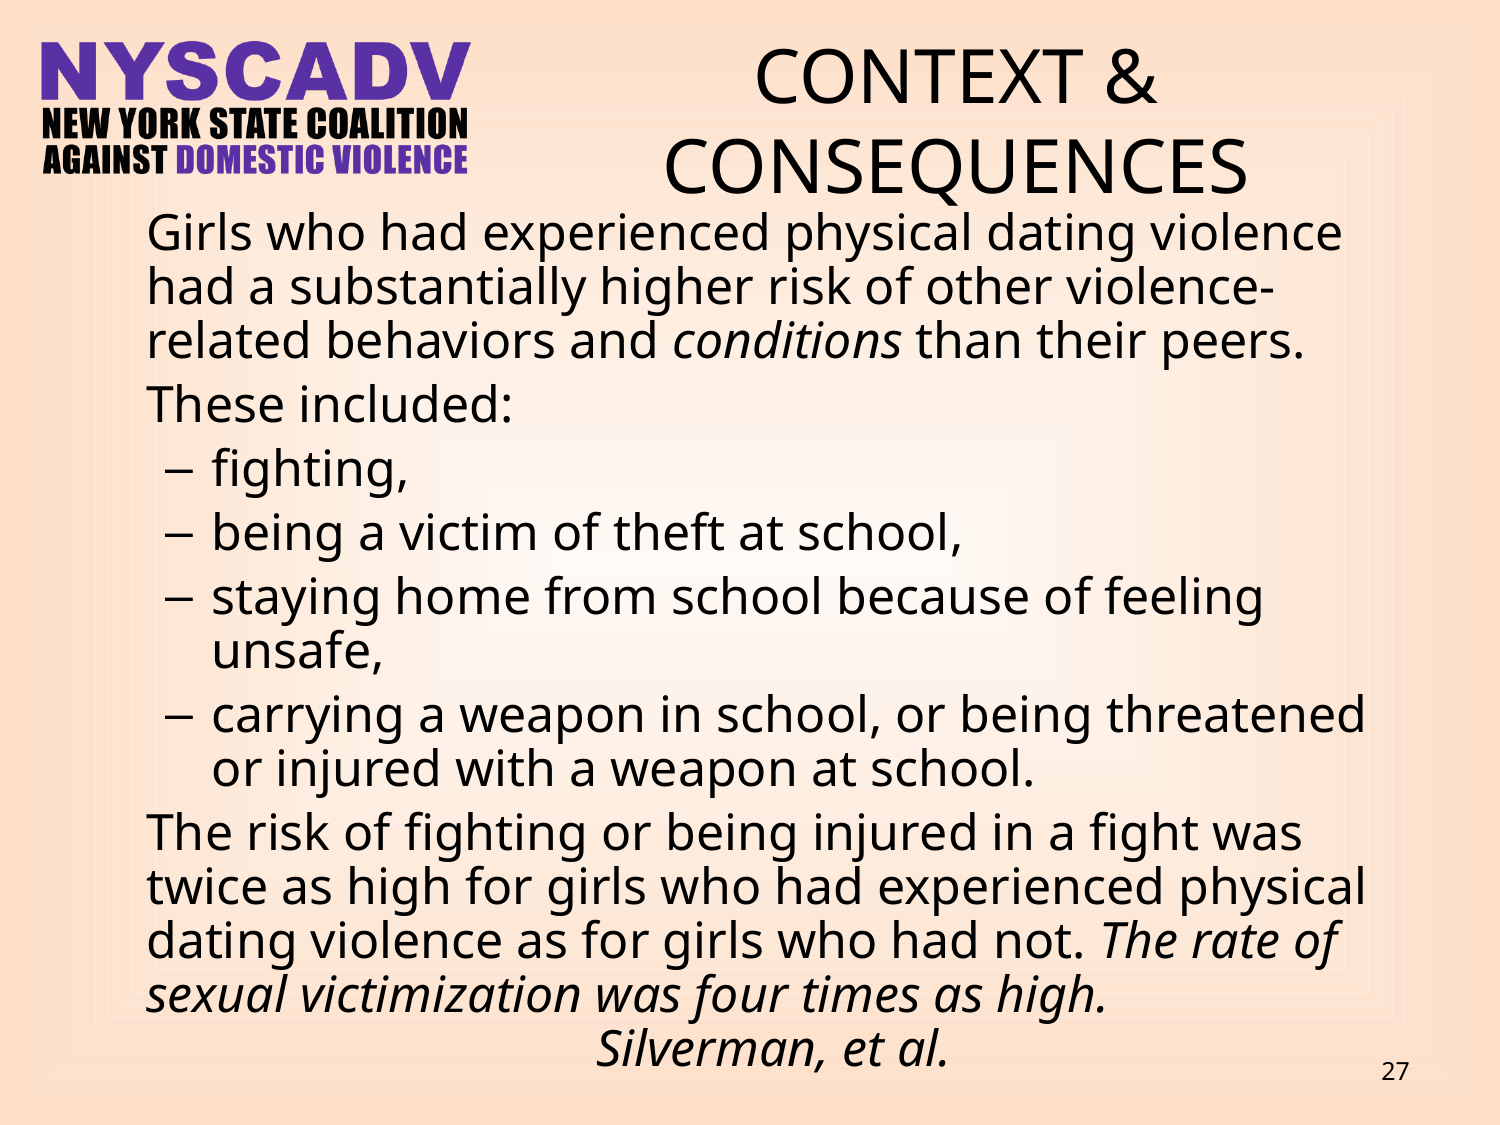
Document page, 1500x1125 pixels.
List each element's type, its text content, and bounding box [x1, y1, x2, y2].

title Context & Consequences [487, 24, 1425, 200]
picture [30, 29, 486, 187]
slide_number 27 [1074, 1042, 1425, 1103]
list Girls who had experienced physical dating violence had a substantially higher risk of other violence-related behaviors and conditions than their peers. These included: fighting, being a victim of theft at school, staying home from school because of feeling unsafe, carrying a weapon in school, or being threatened or injured with a weapon at school. The risk of fighting or being injured in a fight was twice as high for girls who had experienced physical dating violence as for girls who had not. The rate of sexual victimization was four times as high. Silverman, et al. [75, 200, 1425, 1013]
